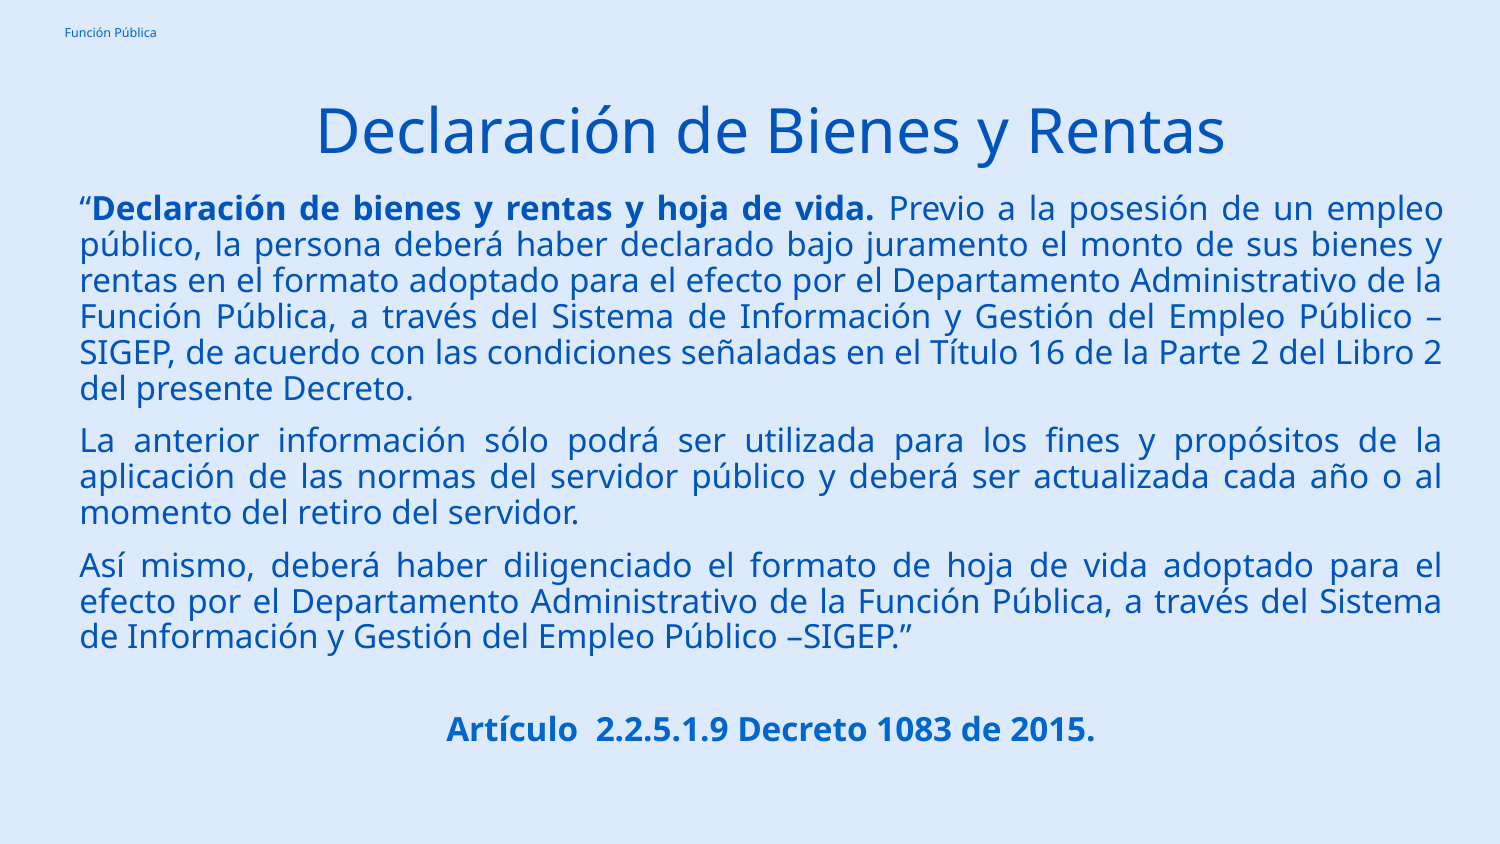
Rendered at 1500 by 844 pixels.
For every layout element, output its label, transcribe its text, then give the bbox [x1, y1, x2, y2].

list “Declaración de bienes y rentas y hoja de vida. Previo a la posesión de un empleo público, la persona deberá haber declarado bajo juramento el monto de sus bienes y rentas en el formato adoptado para el efecto por el Departamento Administrativo de la Función Pública, a través del Sistema de Información y Gestión del Empleo Público –SIGEP, de acuerdo con las condiciones señaladas en el Título 16 de la Parte 2 del Libro 2 del presente Decreto. La anterior información sólo podrá ser utilizada para los fines y propósitos de la aplicación de las normas del servidor público y deberá ser actualizada cada año o al momento del retiro del servidor. Así mismo, deberá haber diligenciado el formato de hoja de vida adoptado para el efecto por el Departamento Administrativo de la Función Pública, a través del Sistema de Información y Gestión del Empleo Público –SIGEP.” [42, 186, 1457, 483]
text_box Artículo 2.2.5.1.9 Decreto 1083 de 2015. [115, 701, 1428, 791]
title Declaración de Bienes y Rentas [199, 80, 1344, 187]
